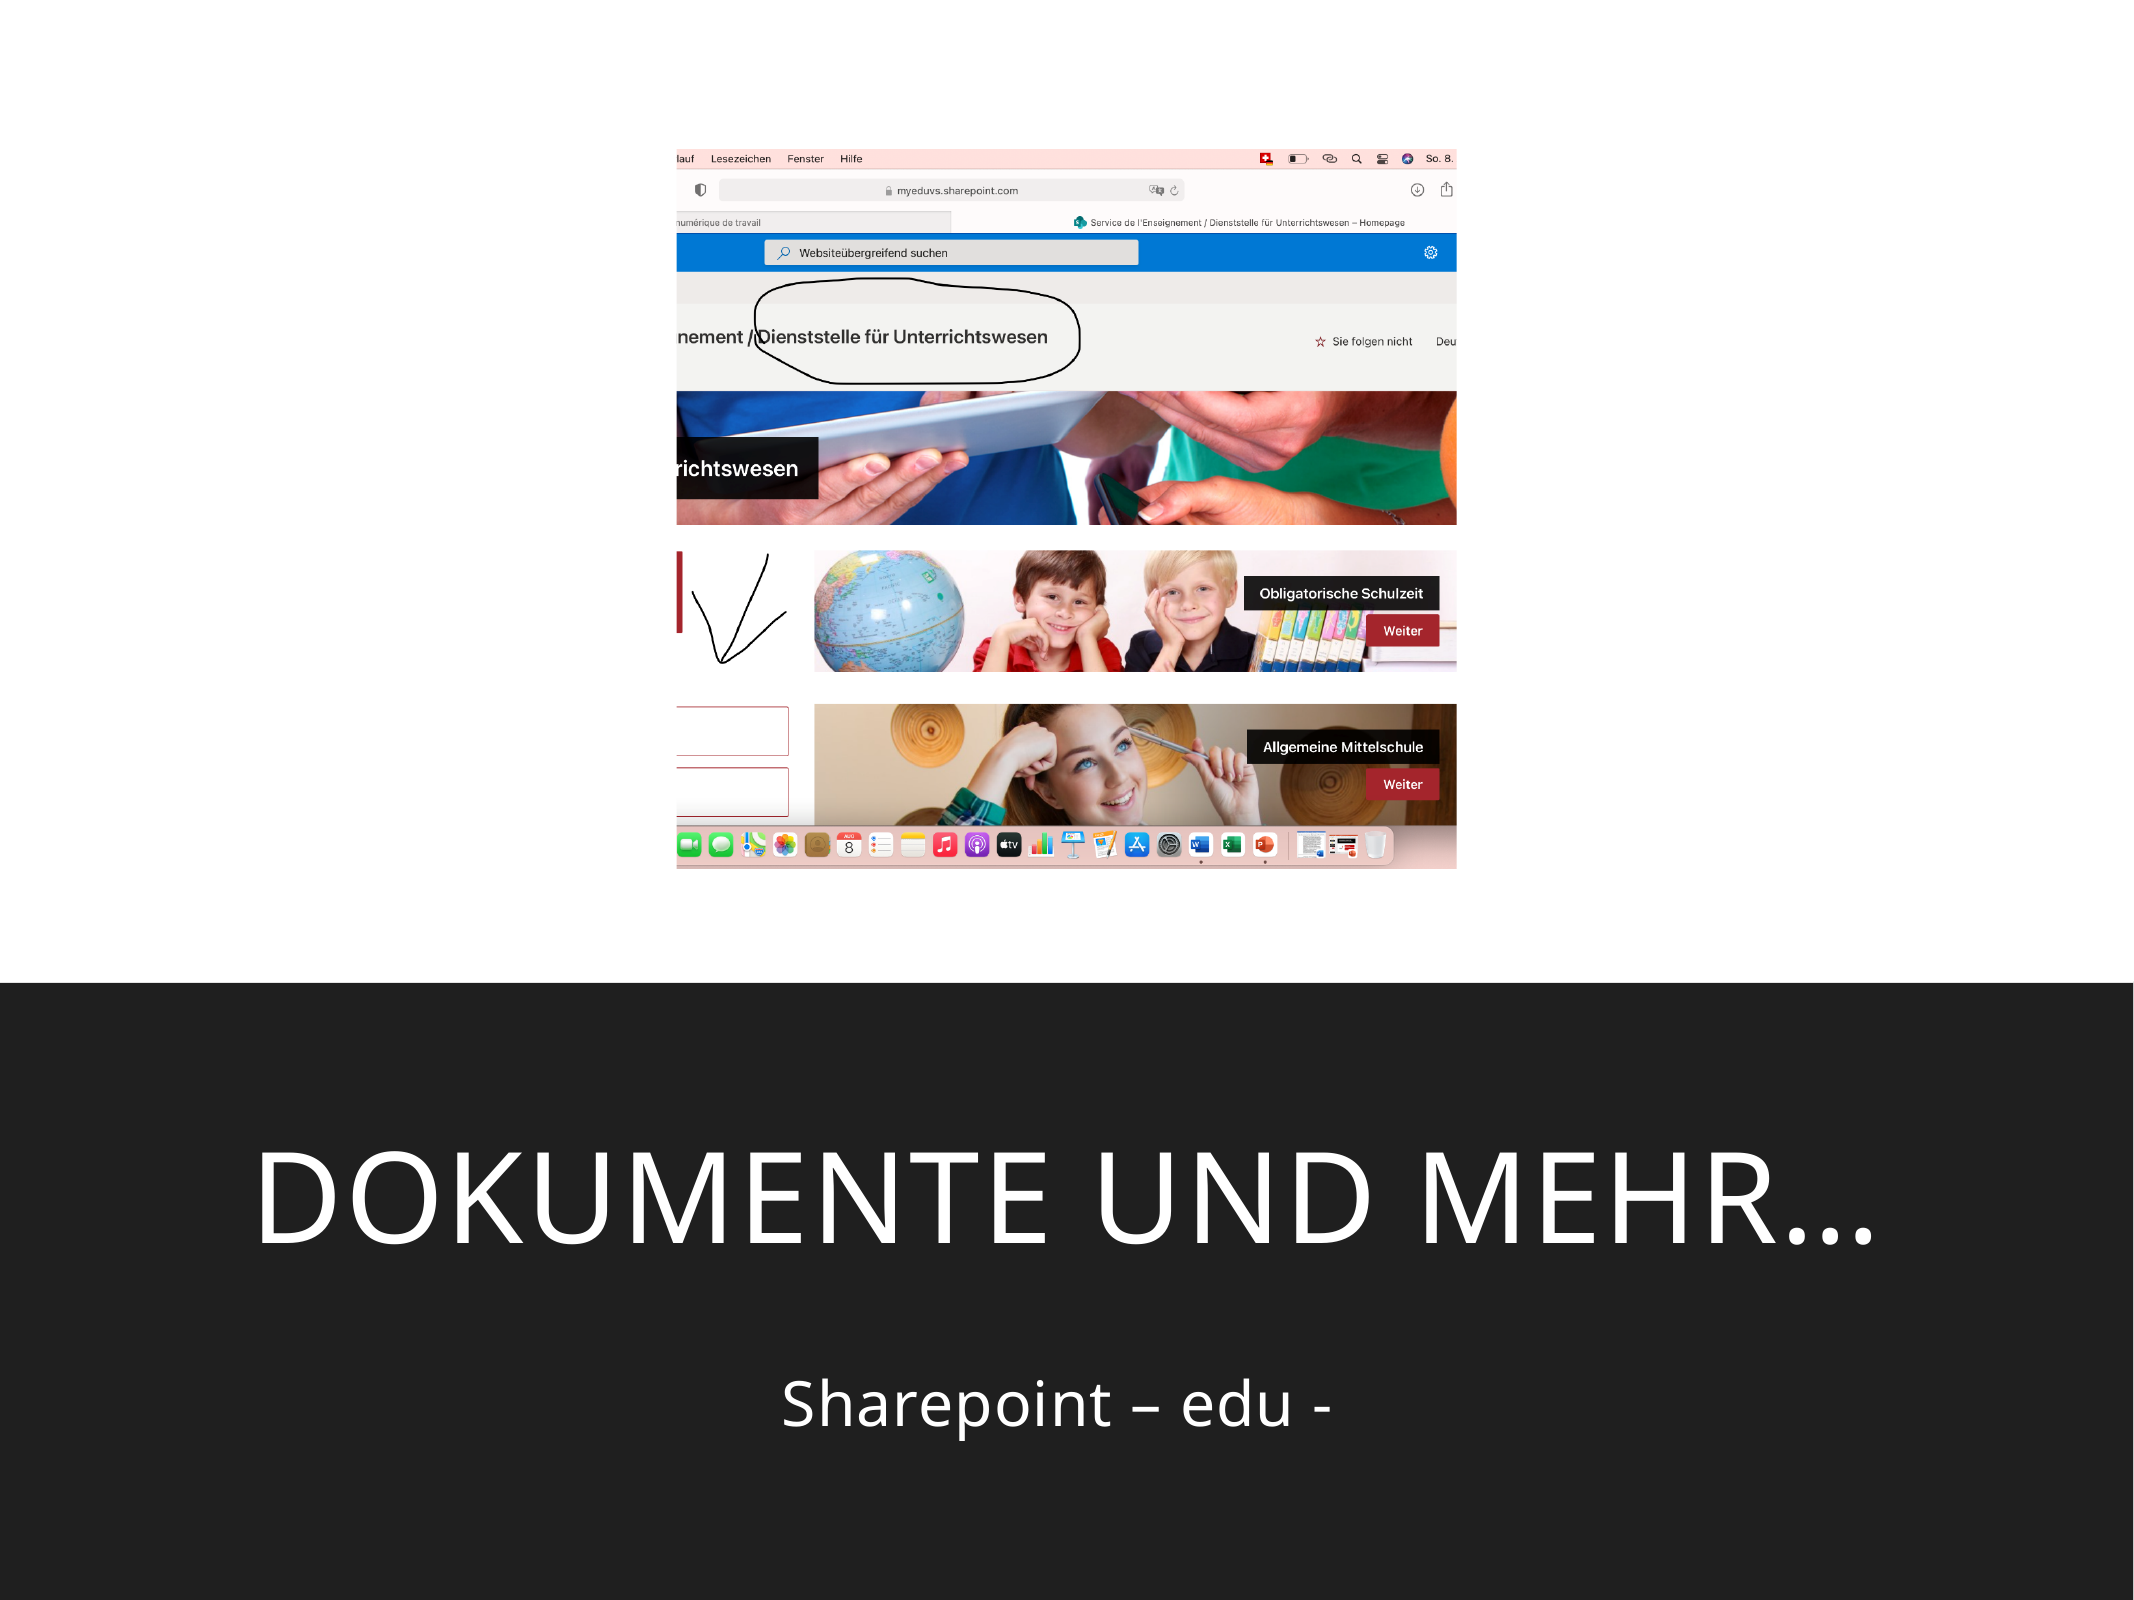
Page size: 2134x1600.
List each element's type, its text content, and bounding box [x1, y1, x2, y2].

text_box [0, 982, 2134, 1600]
list Sharepoint – edu - [168, 1340, 1966, 1461]
picture [676, 149, 1457, 869]
title Dokumente und mehr… [168, 1066, 1966, 1340]
text_box [0, 0, 2134, 982]
